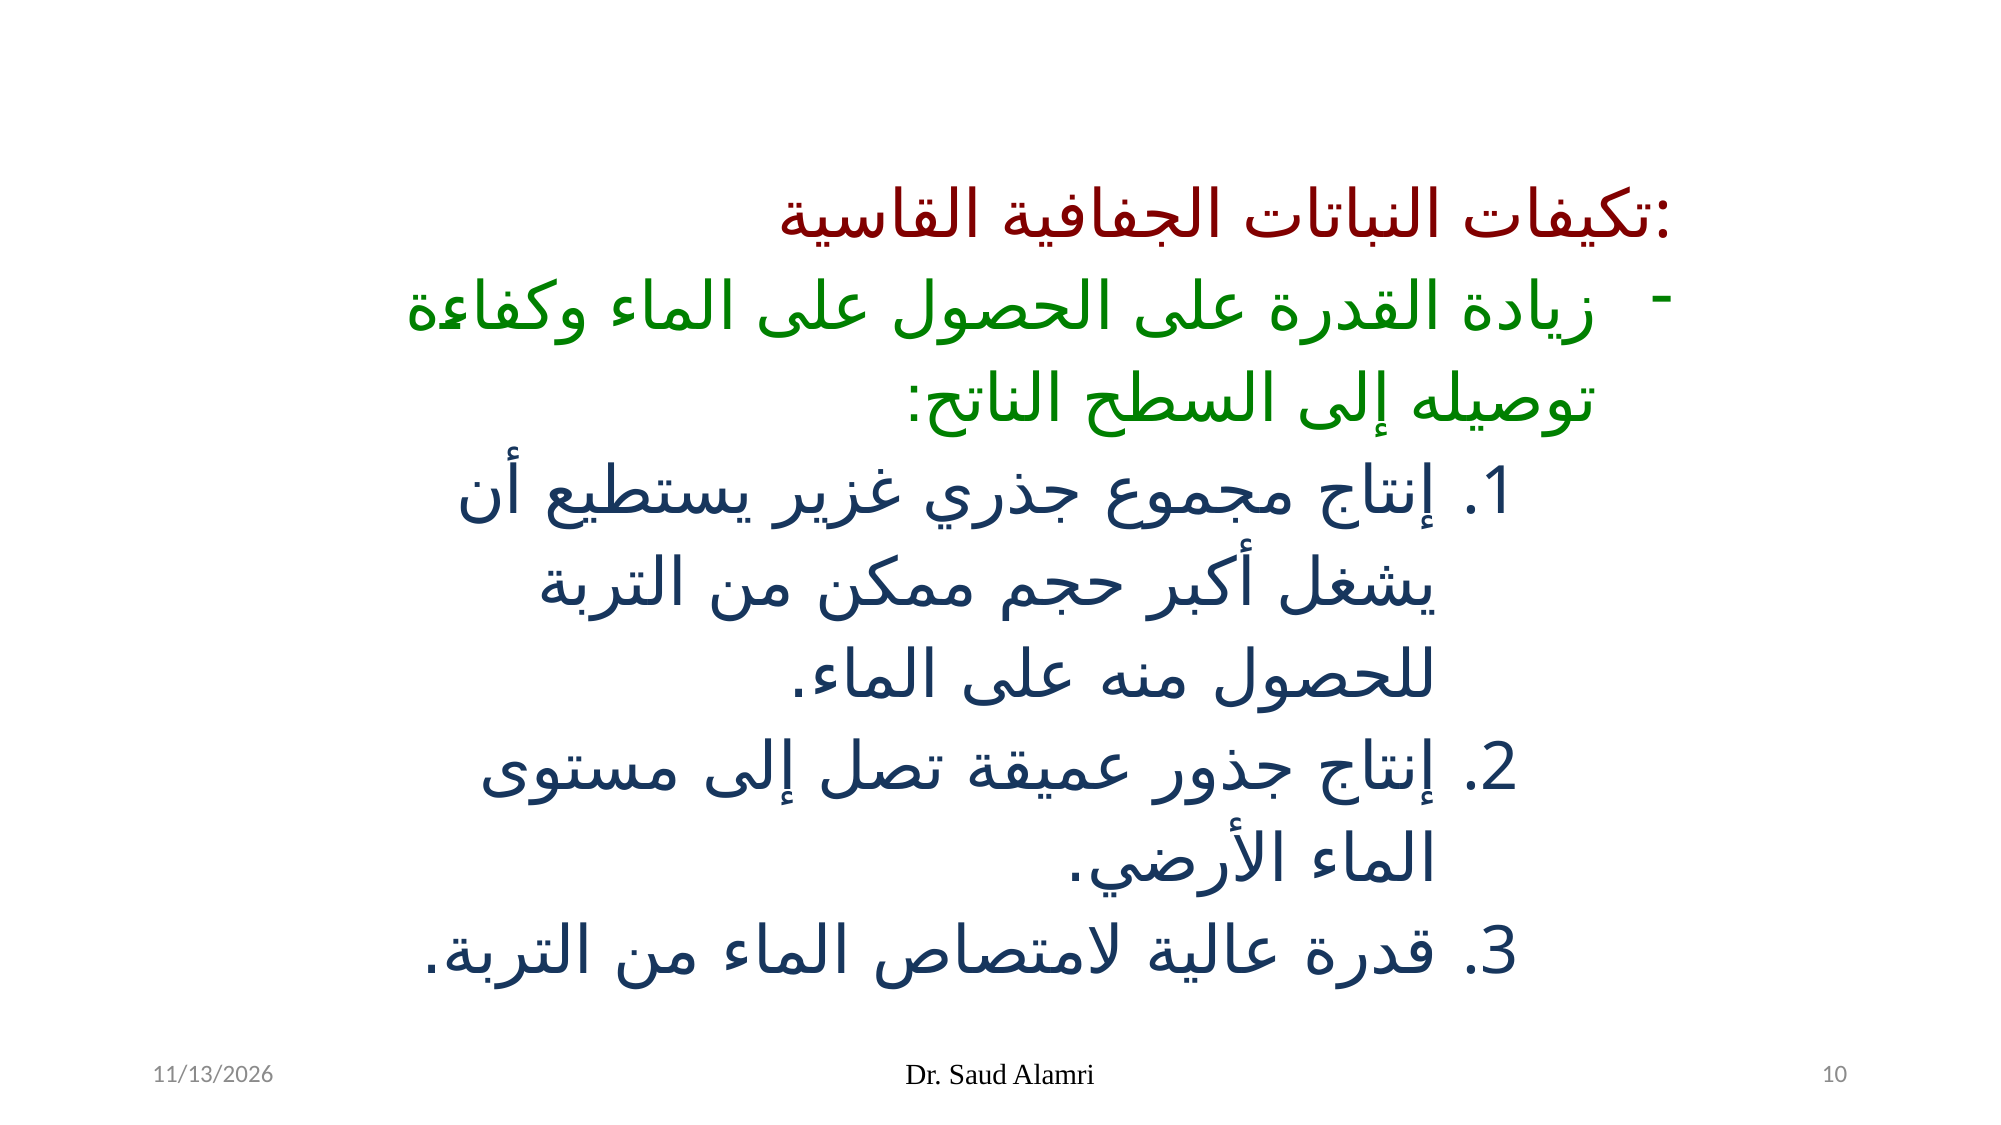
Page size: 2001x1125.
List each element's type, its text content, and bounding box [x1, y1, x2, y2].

slide_number 10 [1412, 1042, 1863, 1103]
footer Dr. Saud Alamri [662, 1042, 1338, 1103]
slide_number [137, 1042, 588, 1103]
text_box تكيفات النباتات الجفافية القاسية: زيادة القدرة على الحصول على الماء وكفاءة توصيله إلى السطح الناتح: إنتاج مجموع جذري غزير يستطيع أن يشغل أكبر حجم ممكن من التربة للحصول منه على الماء. إنتاج جذور عميقة تصل إلى مستوى الماء الأرضي. قدرة عالية لامتصاص الماء من التربة. [317, 151, 1688, 994]
